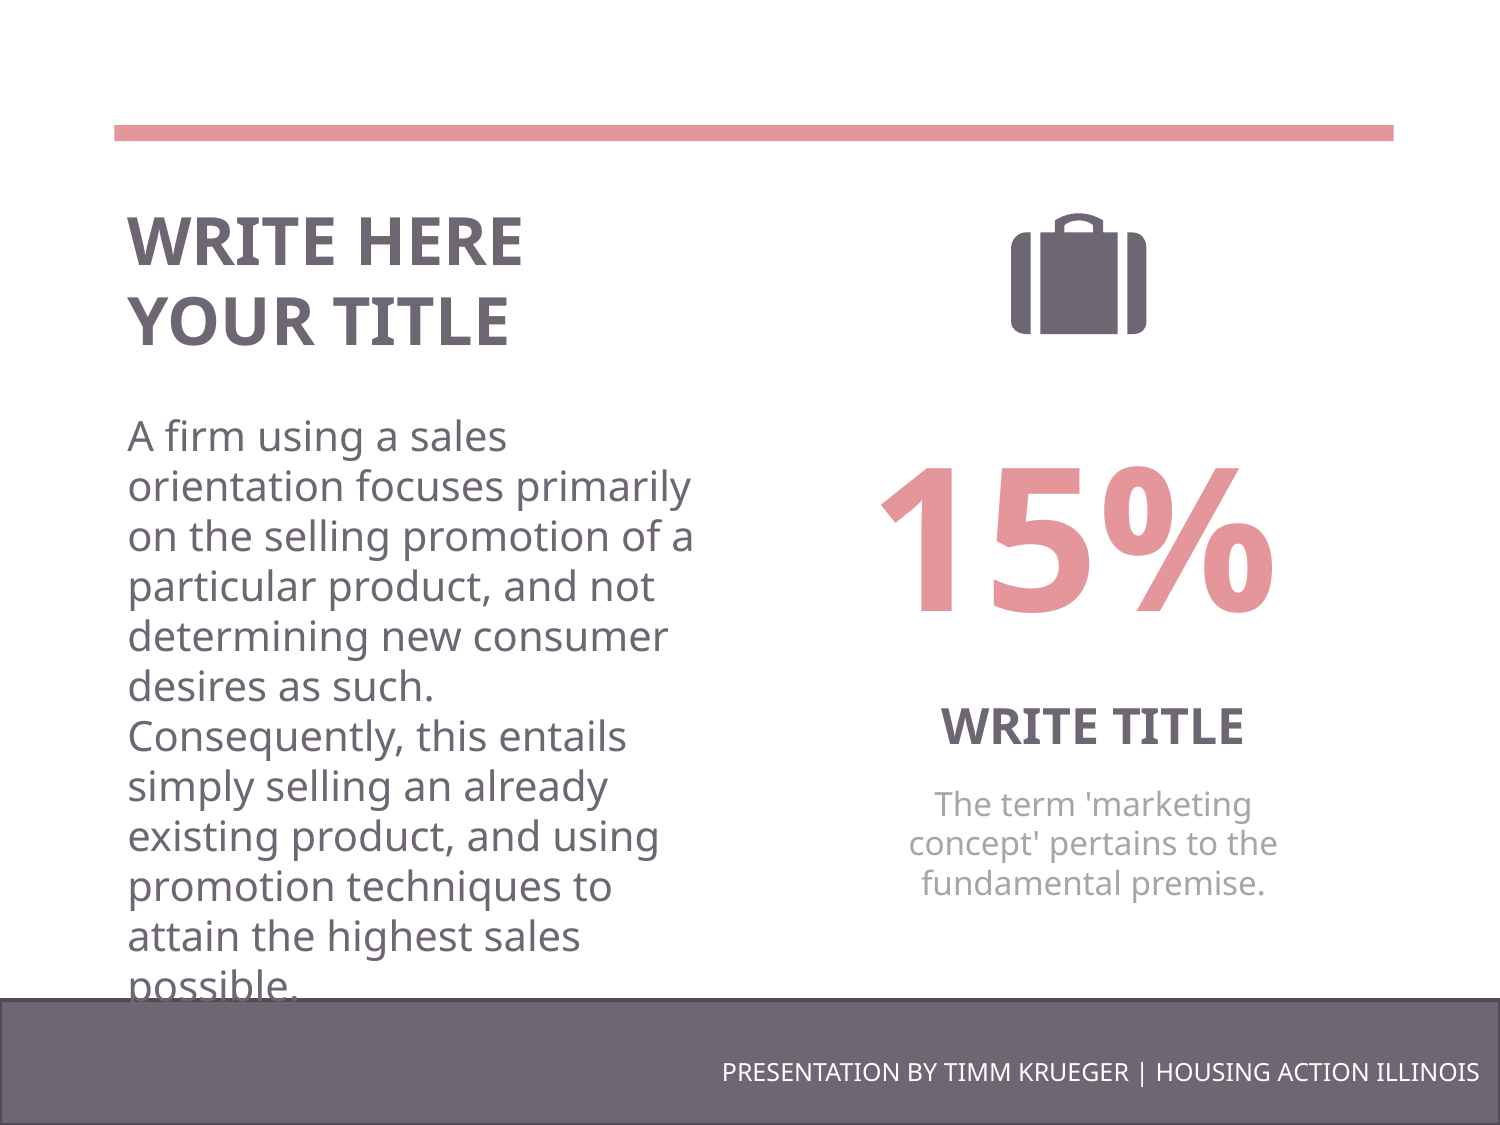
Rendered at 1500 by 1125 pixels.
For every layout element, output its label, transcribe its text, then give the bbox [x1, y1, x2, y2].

text_box [113, 123, 1395, 143]
text_box PRESENTATION BY TIMM KRUEGER | HOUSING ACTION ILLINOIS [688, 1034, 1497, 1095]
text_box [738, 213, 1411, 912]
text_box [112, 191, 729, 974]
text_box [0, 998, 1500, 1125]
